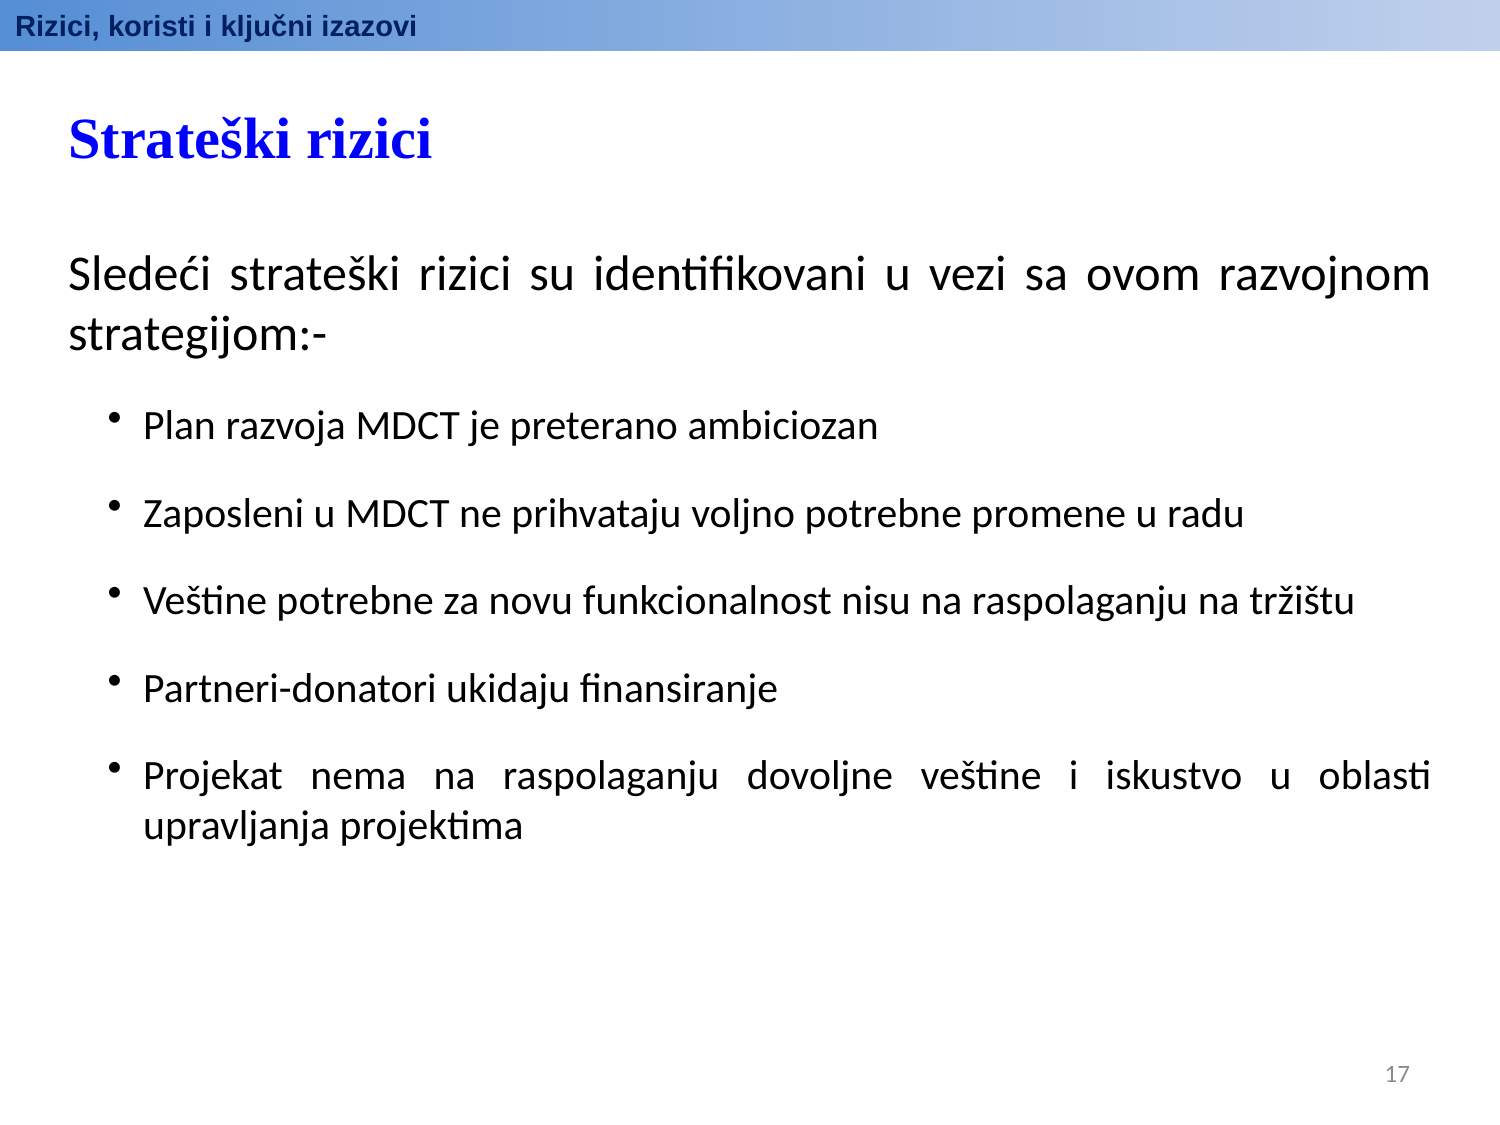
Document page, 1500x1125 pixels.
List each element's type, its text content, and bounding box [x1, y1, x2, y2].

text_box Strateški rizici Sledeći strateški rizici su identifikovani u vezi sa ovom razvojnom strategijom:- Plan razvoja MDCT je preterano ambiciozan Zaposleni u MDCT ne prihvataju voljno potrebne promene u radu Veštine potrebne za novu funkcionalnost nisu na raspolaganju na tržištu Partneri-donatori ukidaju finansiranje Projekat nema na raspolaganju dovoljne veštine i iskustvo u oblasti upravljanja projektima [53, 75, 1447, 948]
slide_number 17 [1074, 1042, 1425, 1103]
text_box Rizici, koristi i ključni izazovi [0, 0, 1500, 51]
